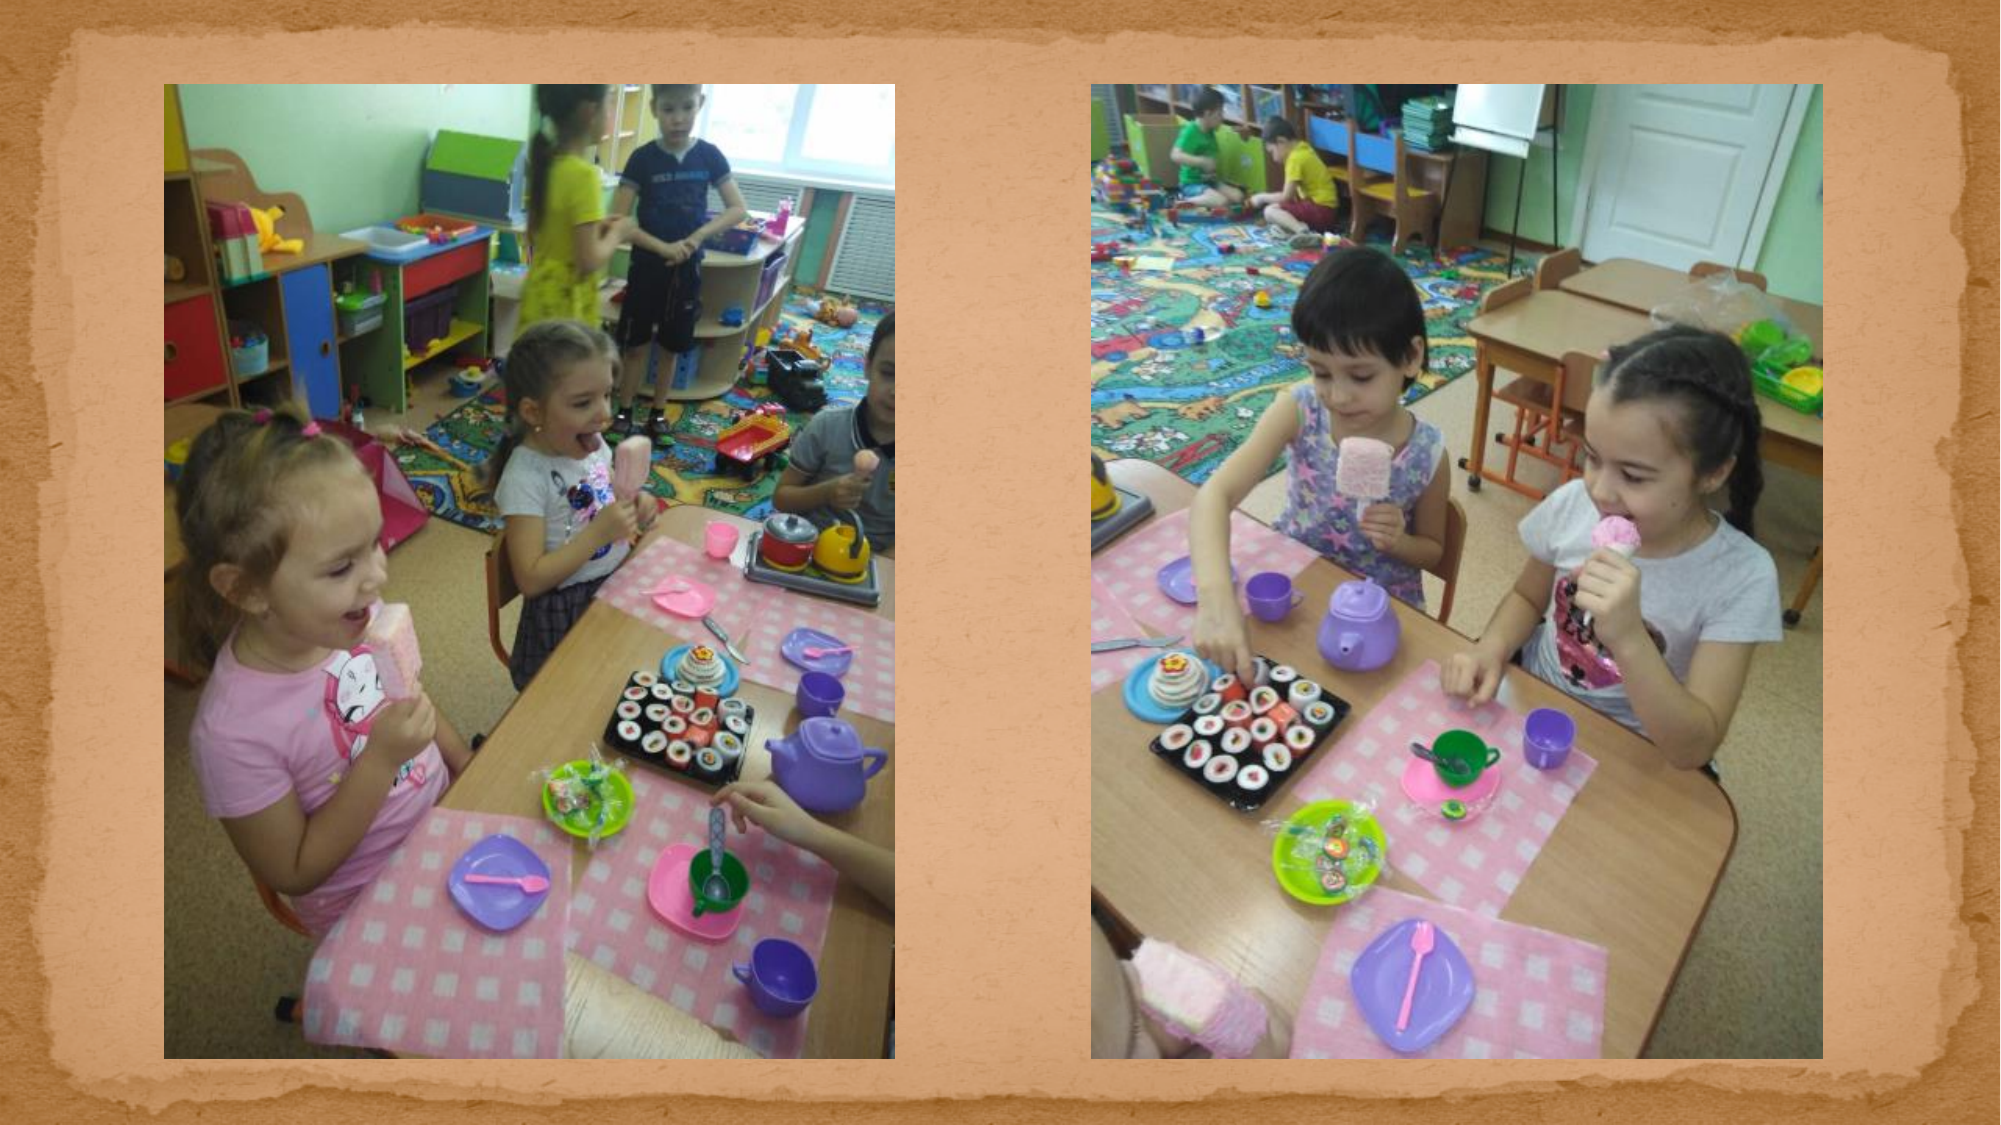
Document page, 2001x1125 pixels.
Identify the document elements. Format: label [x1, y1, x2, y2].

picture [1091, 84, 1823, 1059]
picture [164, 84, 895, 1059]
